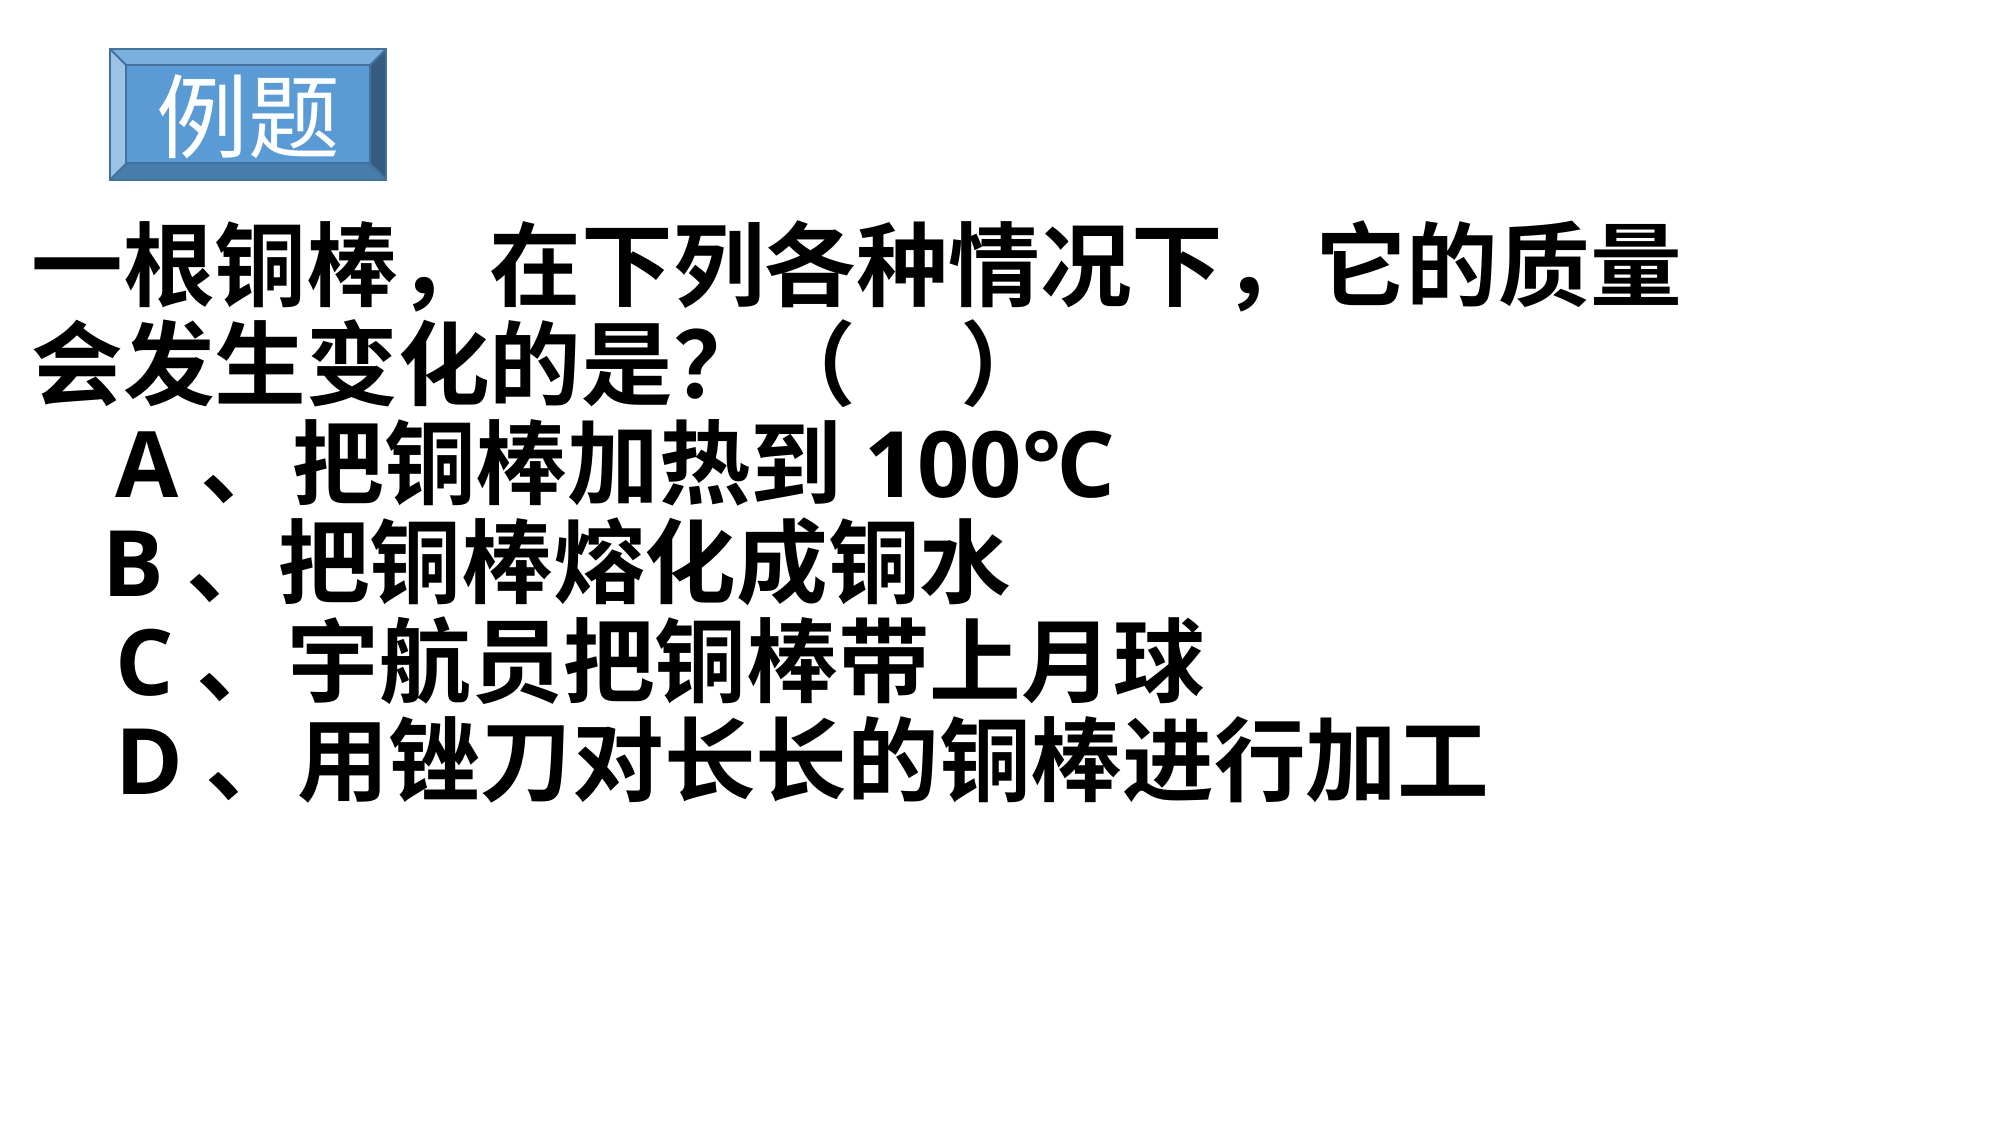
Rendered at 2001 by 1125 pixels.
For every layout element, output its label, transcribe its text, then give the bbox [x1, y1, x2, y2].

text_box 例题 [109, 48, 387, 181]
title 一根铜棒，在下列各种情况下，它的质量会发生变化的是？（ ） A、把铜棒加热到100℃ B、把铜棒熔化成铜水 C、宇航员把铜棒带上月球 D、用锉刀对长长的铜棒进行加工 [16, 153, 1783, 882]
